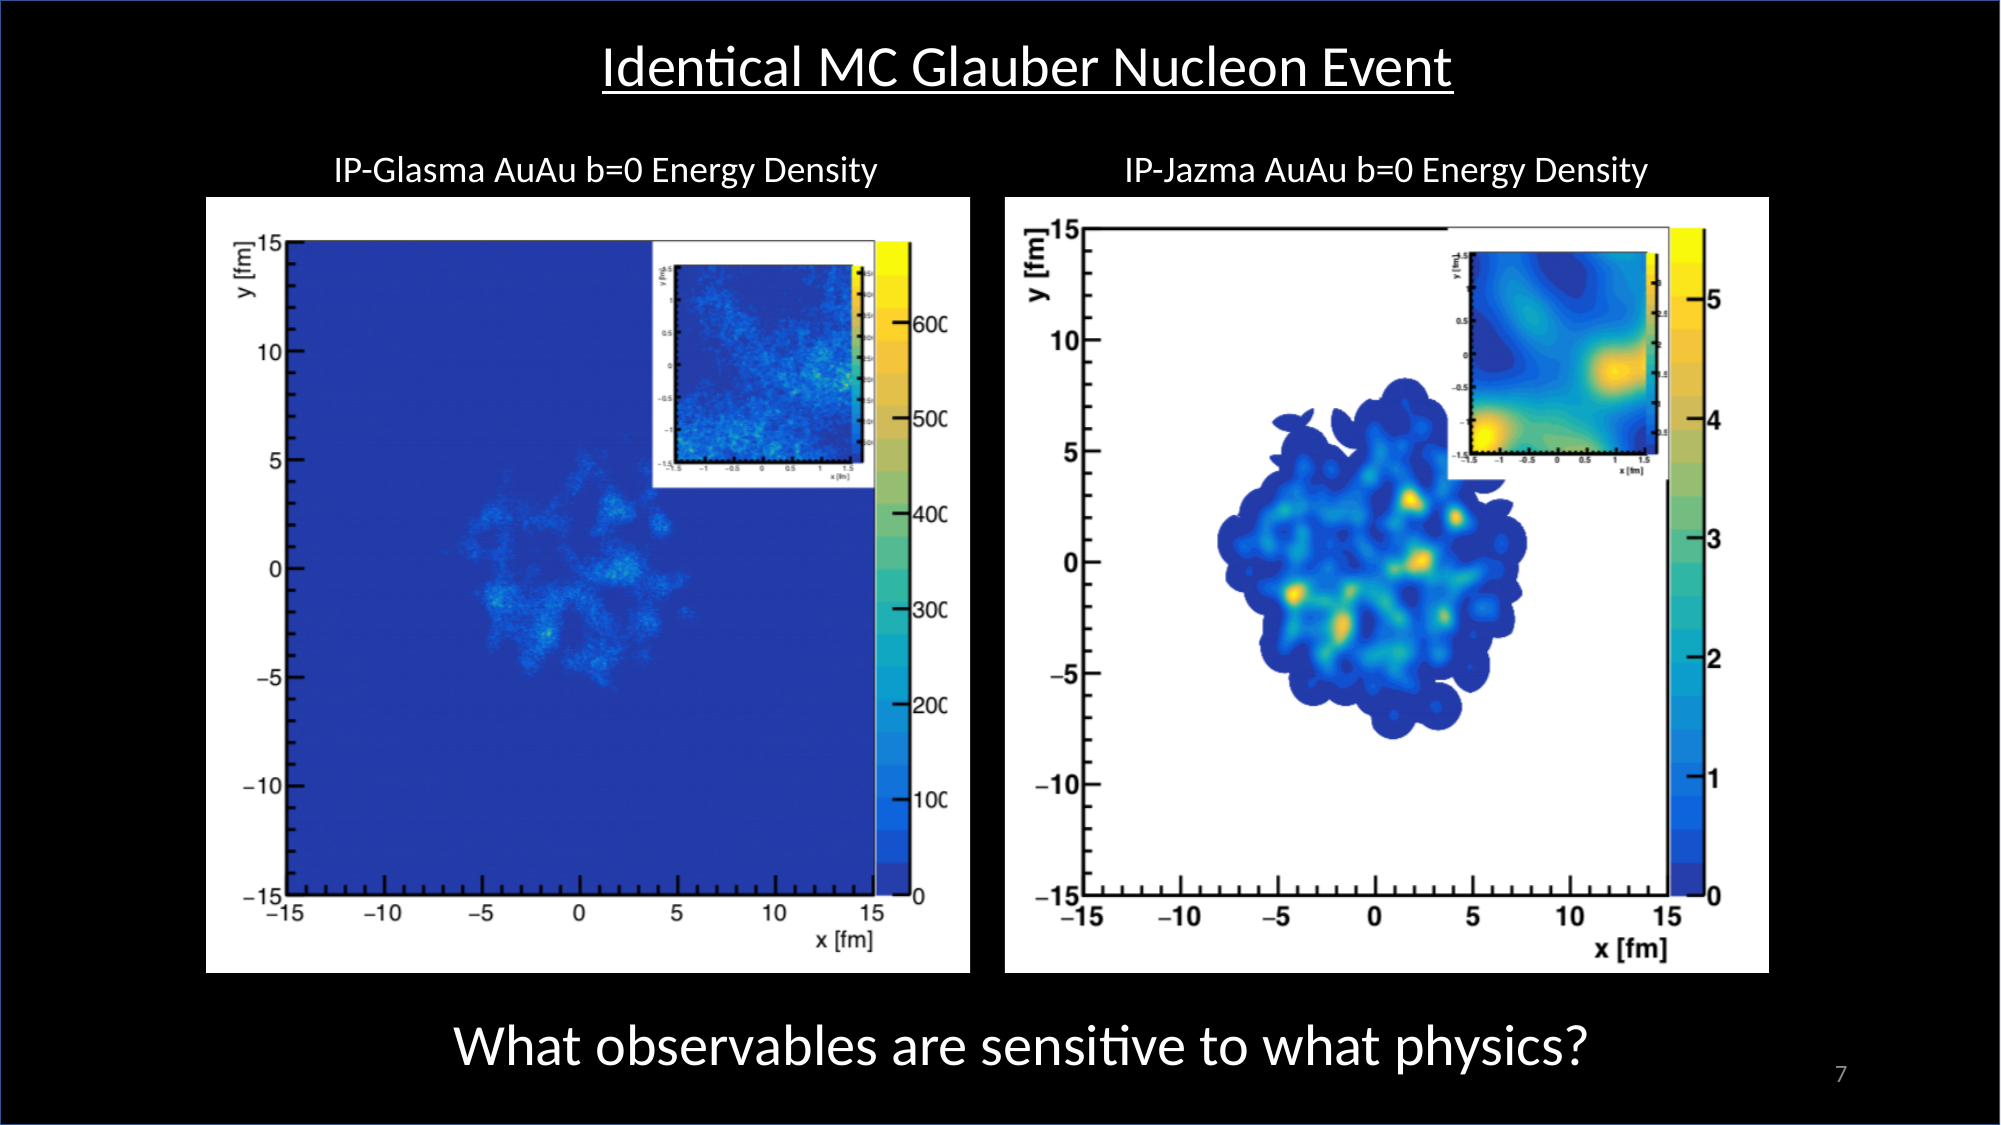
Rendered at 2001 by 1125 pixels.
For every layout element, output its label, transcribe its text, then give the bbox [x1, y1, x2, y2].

text_box What observables are sensitive to what physics? [438, 999, 1607, 1085]
picture [1004, 197, 1769, 973]
text_box IP-Jazma AuAu b=0 Energy Density [1109, 137, 1665, 197]
text_box Identical MC Glauber Nucleon Event [587, 21, 1469, 106]
text_box IP-Glasma AuAu b=0 Energy Density [318, 137, 894, 197]
slide_number 7 [1412, 1042, 1863, 1103]
picture [206, 197, 971, 973]
